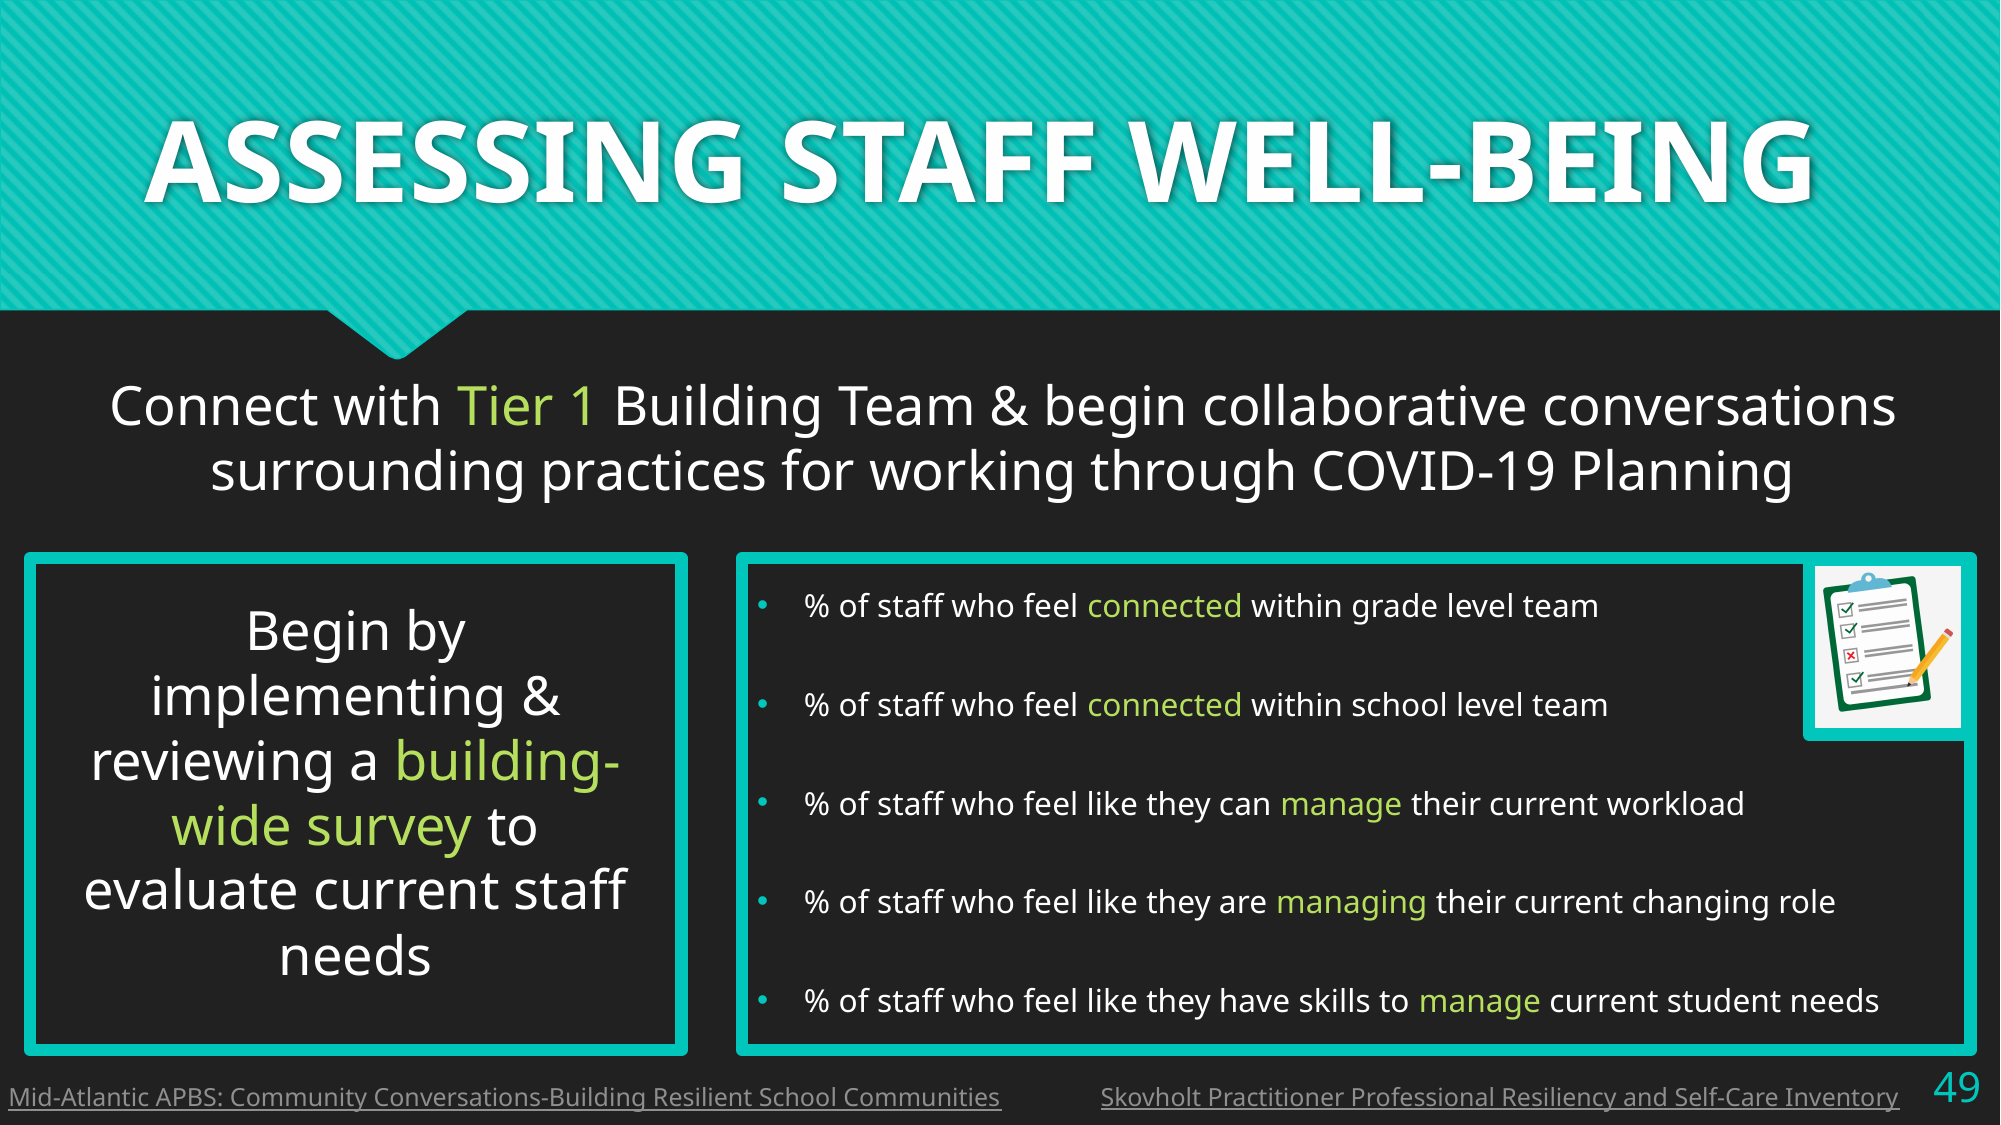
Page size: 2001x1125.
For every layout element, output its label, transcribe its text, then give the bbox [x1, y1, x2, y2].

text_box Connect with Tier 1 Building Team & begin collaborative conversations surrounding practices for working through COVID-19 Planning [36, 363, 1971, 569]
text_box Skovholt Practitioner Professional Resiliency and Self-Care Inventory [1085, 1073, 2000, 1123]
picture [1814, 565, 1962, 729]
slide_number ‹#› [1822, 1038, 1997, 1073]
text_box % of staff who feel connected within grade level team % of staff who feel connected within school level team % of staff who feel like they can manage their current workload % of staff who feel like they are managing their current changing role % of staff who feel like they have skills to manage current student needs [742, 558, 1971, 1051]
text_box Mid-Atlantic APBS: Community Conversations-Building Resilient School Communities [0, 1074, 1042, 1124]
title ASSESSING STAFF WELL-BEING [55, 73, 1910, 233]
text_box [30, 558, 682, 1051]
picture [1, 1, 1999, 357]
